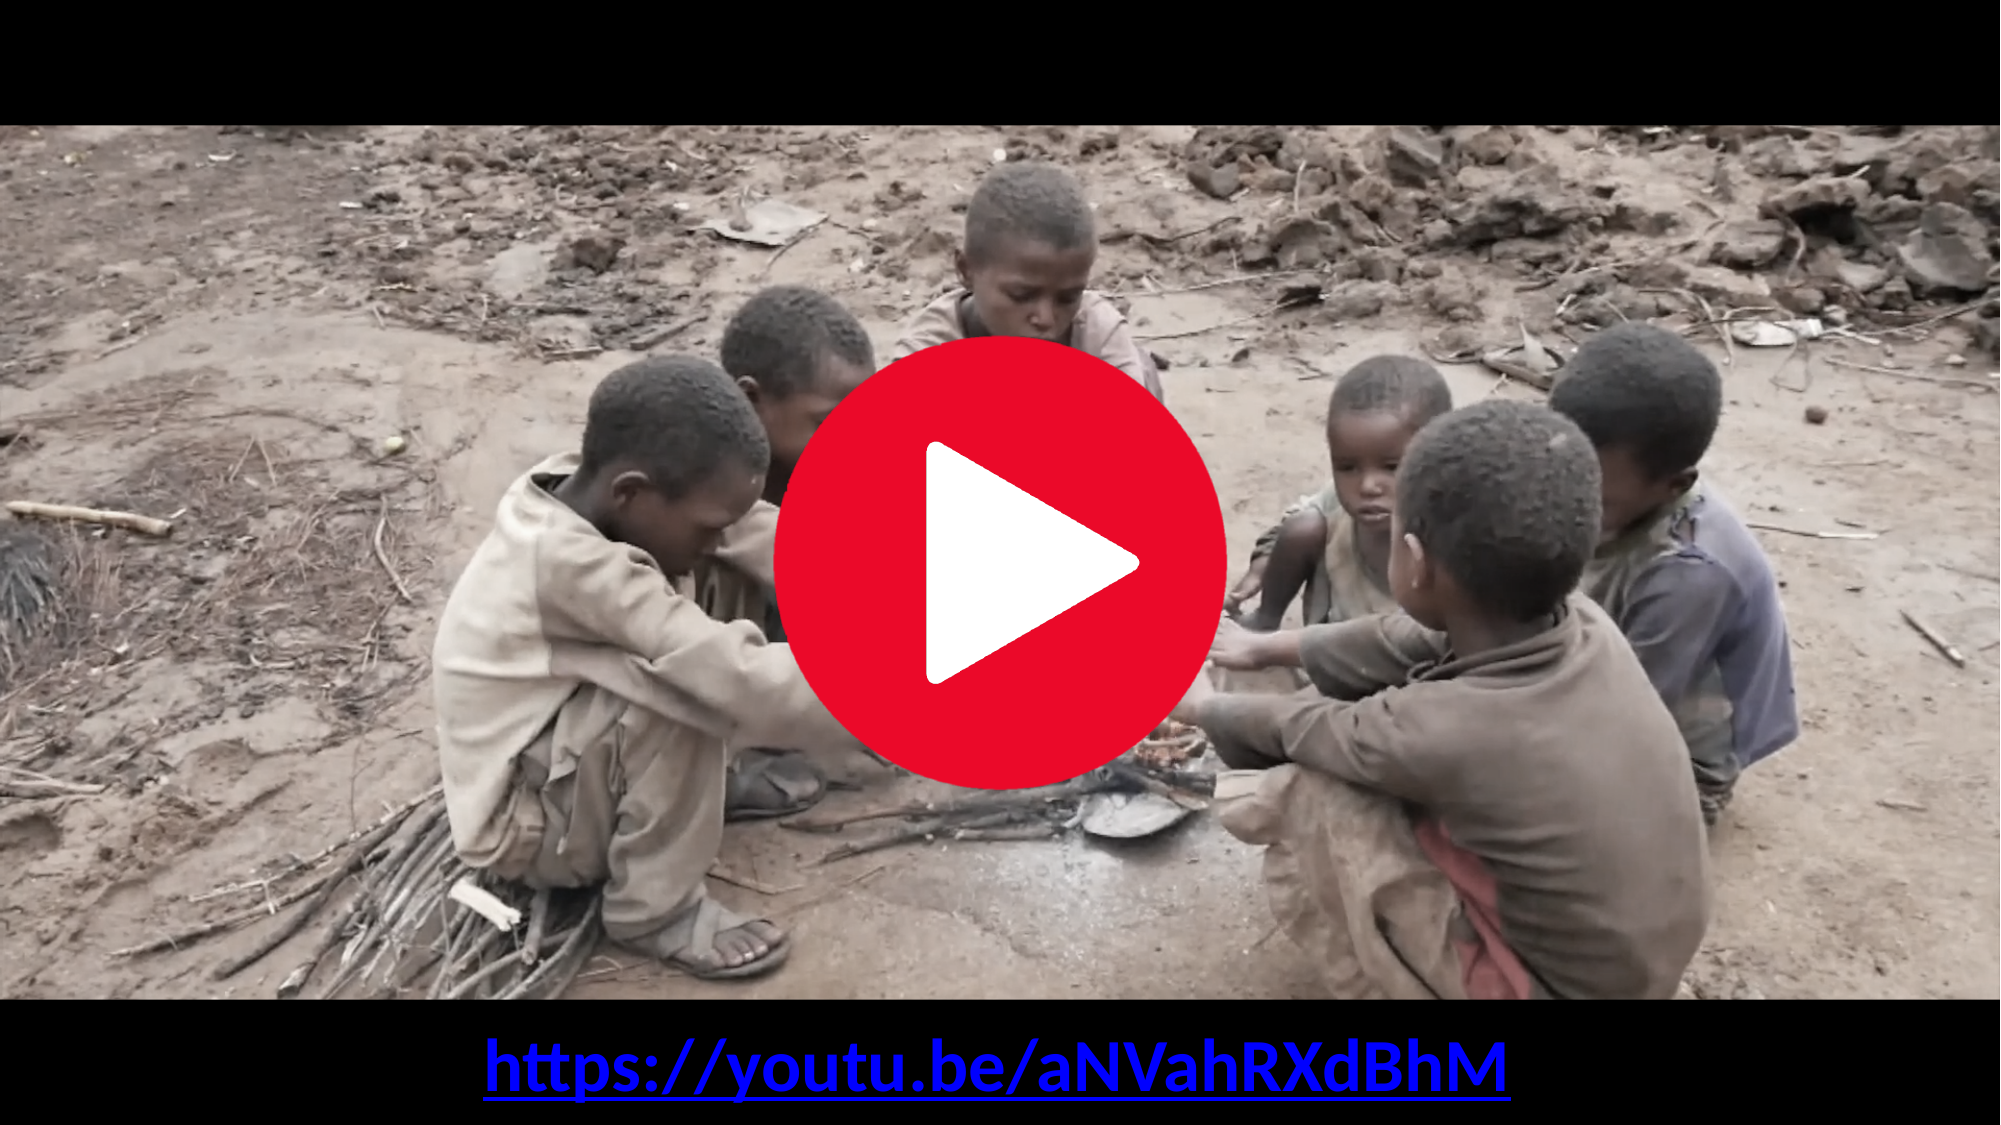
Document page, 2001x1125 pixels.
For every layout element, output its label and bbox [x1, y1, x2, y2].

text_box [0, 0, 2000, 1125]
